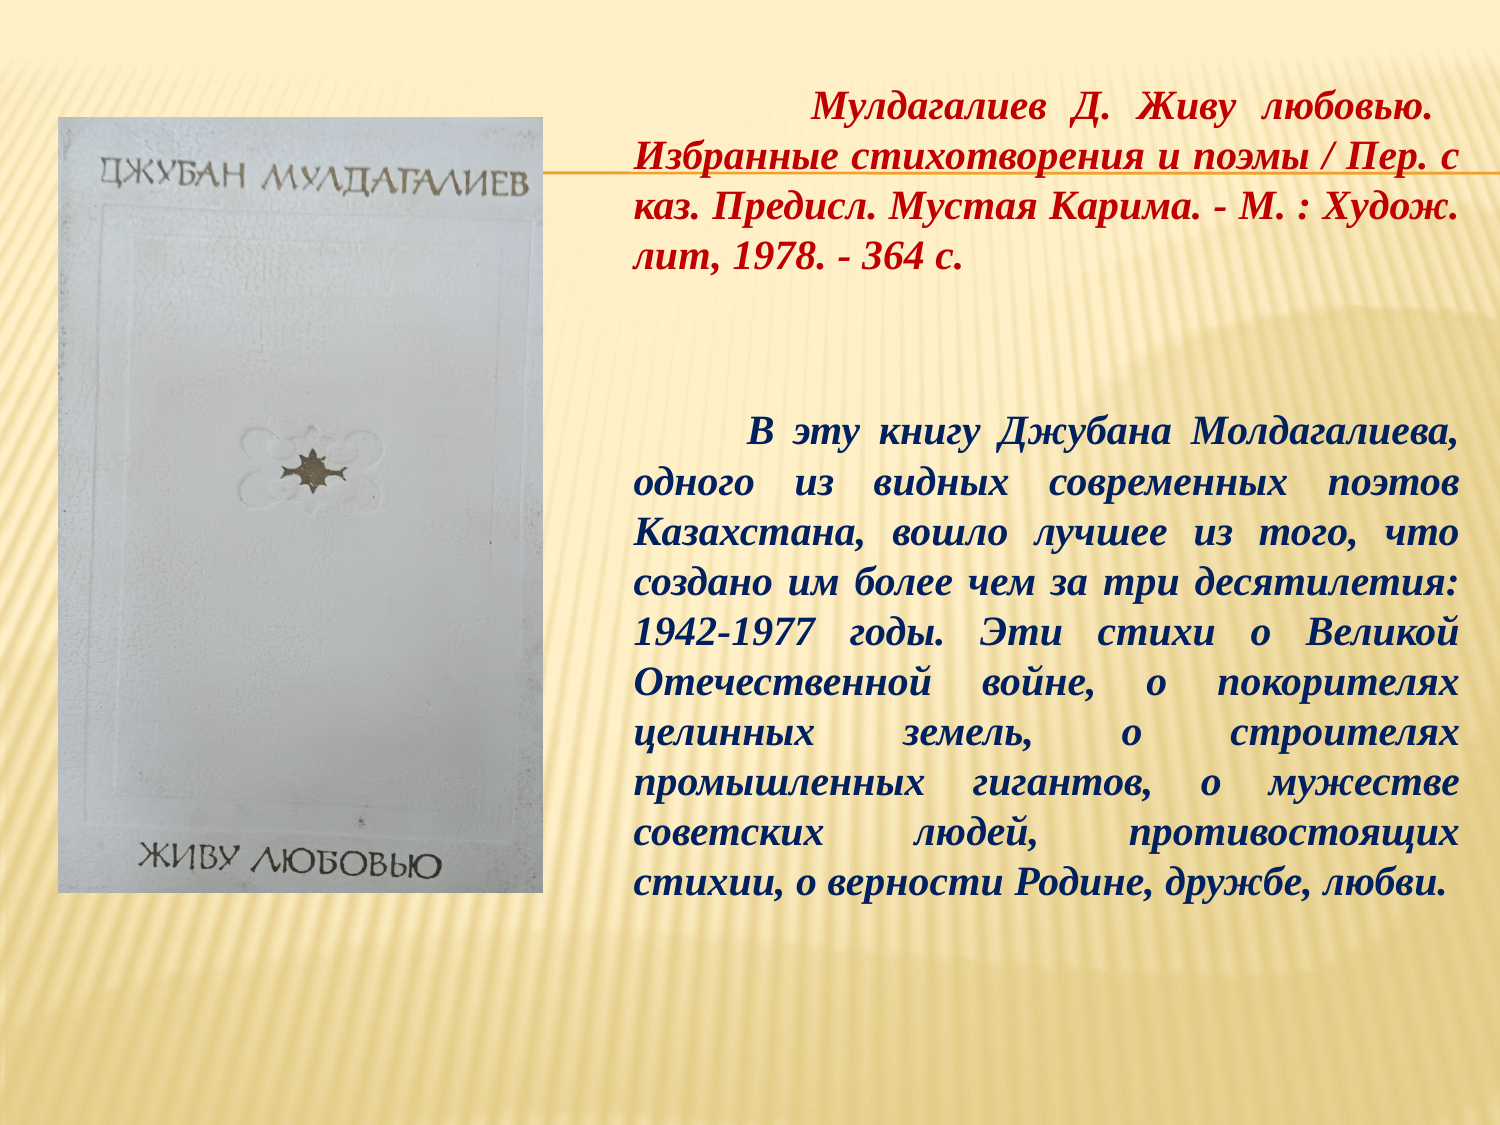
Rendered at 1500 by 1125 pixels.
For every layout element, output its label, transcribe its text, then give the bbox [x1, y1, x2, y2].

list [58, 116, 544, 893]
list Мулдагалиев Д. Живу любовью. Избранные стихотворения и поэмы / Пер. с каз. Предисл. Мустая Карима. - М. : Худож. лит, 1978. - 364 с. В эту книгу Джубана Молдагалиева, одного из видных современных поэтов Казахстана, вошло лучшее из того, что создано им более чем за три десятилетия: 1942-1977 годы. Эти стихи о Великой Отечественной войне, о покорителях целинных земель, о строителях промышленных гигантов, о мужестве советских людей, противостоящих стихии, о верности Родине, дружбе, любви. [562, 70, 1475, 1038]
